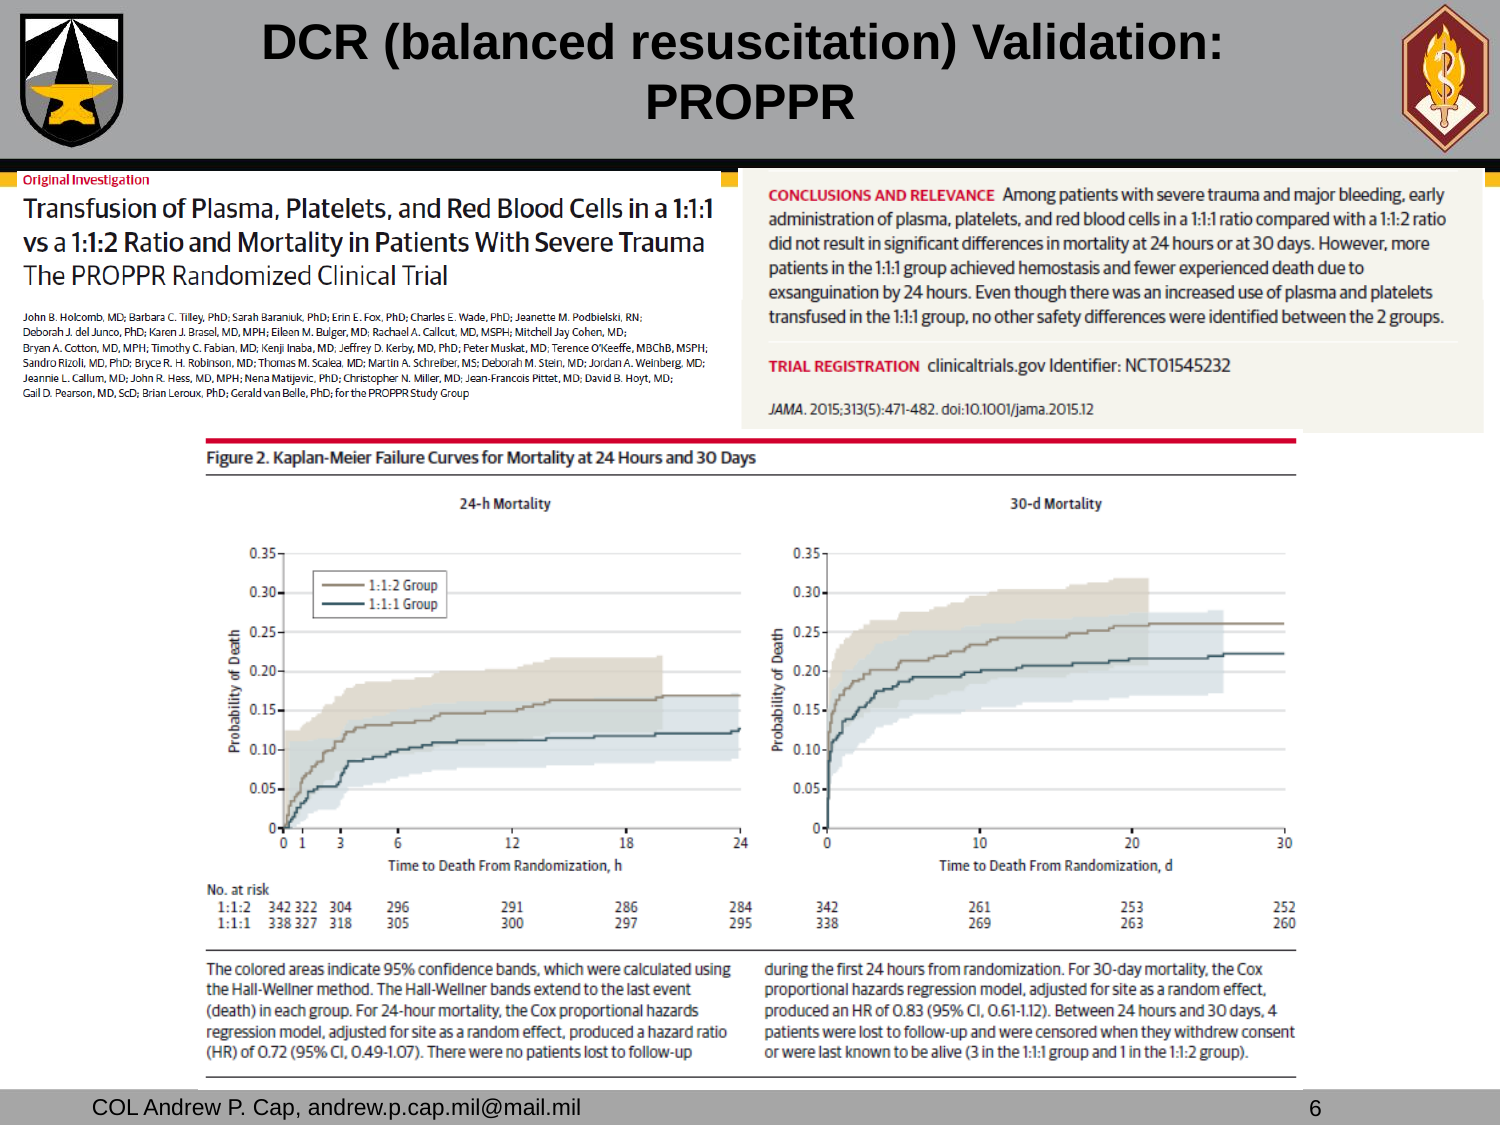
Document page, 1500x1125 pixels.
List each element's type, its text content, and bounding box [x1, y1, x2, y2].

picture [0, 0, 1500, 1125]
slide_number COL Andrew P. Cap, andrew.p.cap.mil@mail.mil [76, 1085, 625, 1125]
slide_number 6 [986, 1087, 1337, 1125]
title DCR (balanced resuscitation) Validation: PROPPR [113, 7, 1388, 132]
